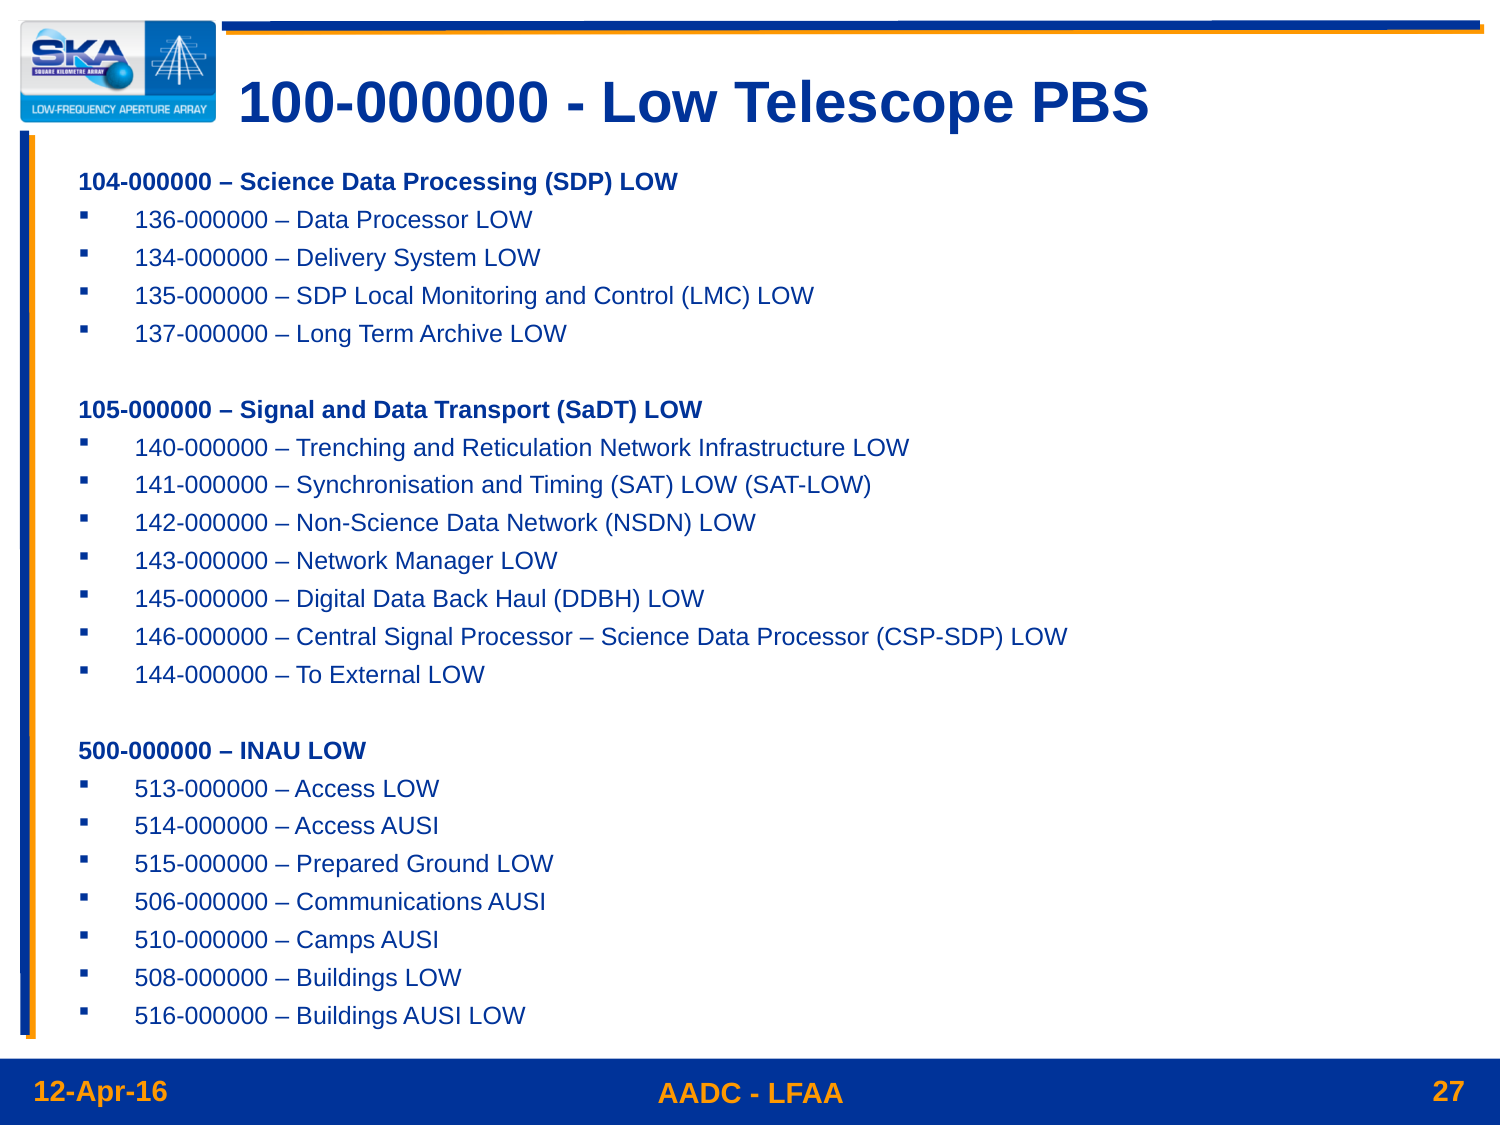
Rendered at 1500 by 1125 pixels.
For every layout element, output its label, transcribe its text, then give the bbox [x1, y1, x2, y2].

picture [56, 106, 84, 113]
title 100-000000 - Low Telescope PBS [223, 33, 1485, 166]
picture [175, 106, 200, 113]
picture [43, 106, 54, 113]
picture [18, 20, 216, 123]
picture [156, 106, 169, 113]
picture [33, 106, 39, 113]
picture [87, 106, 105, 113]
picture [120, 106, 127, 113]
picture [131, 106, 144, 113]
list 104-000000 – Science Data Processing (SDP) LOW 136-000000 – Data Processor LOW 134-000000 – Delivery System LOW 135-000000 – SDP Local Monitoring and Control (LMC) LOW 137-000000 – Long Term Archive LOW 105-000000 – Signal and Data Transport (SaDT) LOW 140-000000 – Trenching and Reticulation Network Infrastructure LOW 141-000000 – Synchronisation and Timing (SAT) LOW (SAT-LOW) 142-000000 – Non-Science Data Network (NSDN) LOW 143-000000 – Network Manager LOW 145-000000 – Digital Data Back Haul (DDBH) LOW 146-000000 – Central Signal Processor – Science Data Processor (CSP-SDP) LOW 144-000000 – To External LOW 500-000000 – INAU LOW 513-000000 – Access LOW 514-000000 – Access AUSI 515-000000 – Prepared Ground LOW 506-000000 – Communications AUSI 510-000000 – Camps AUSI 508-000000 – Buildings LOW 516-000000 – Buildings AUSI LOW [63, 154, 1481, 1039]
